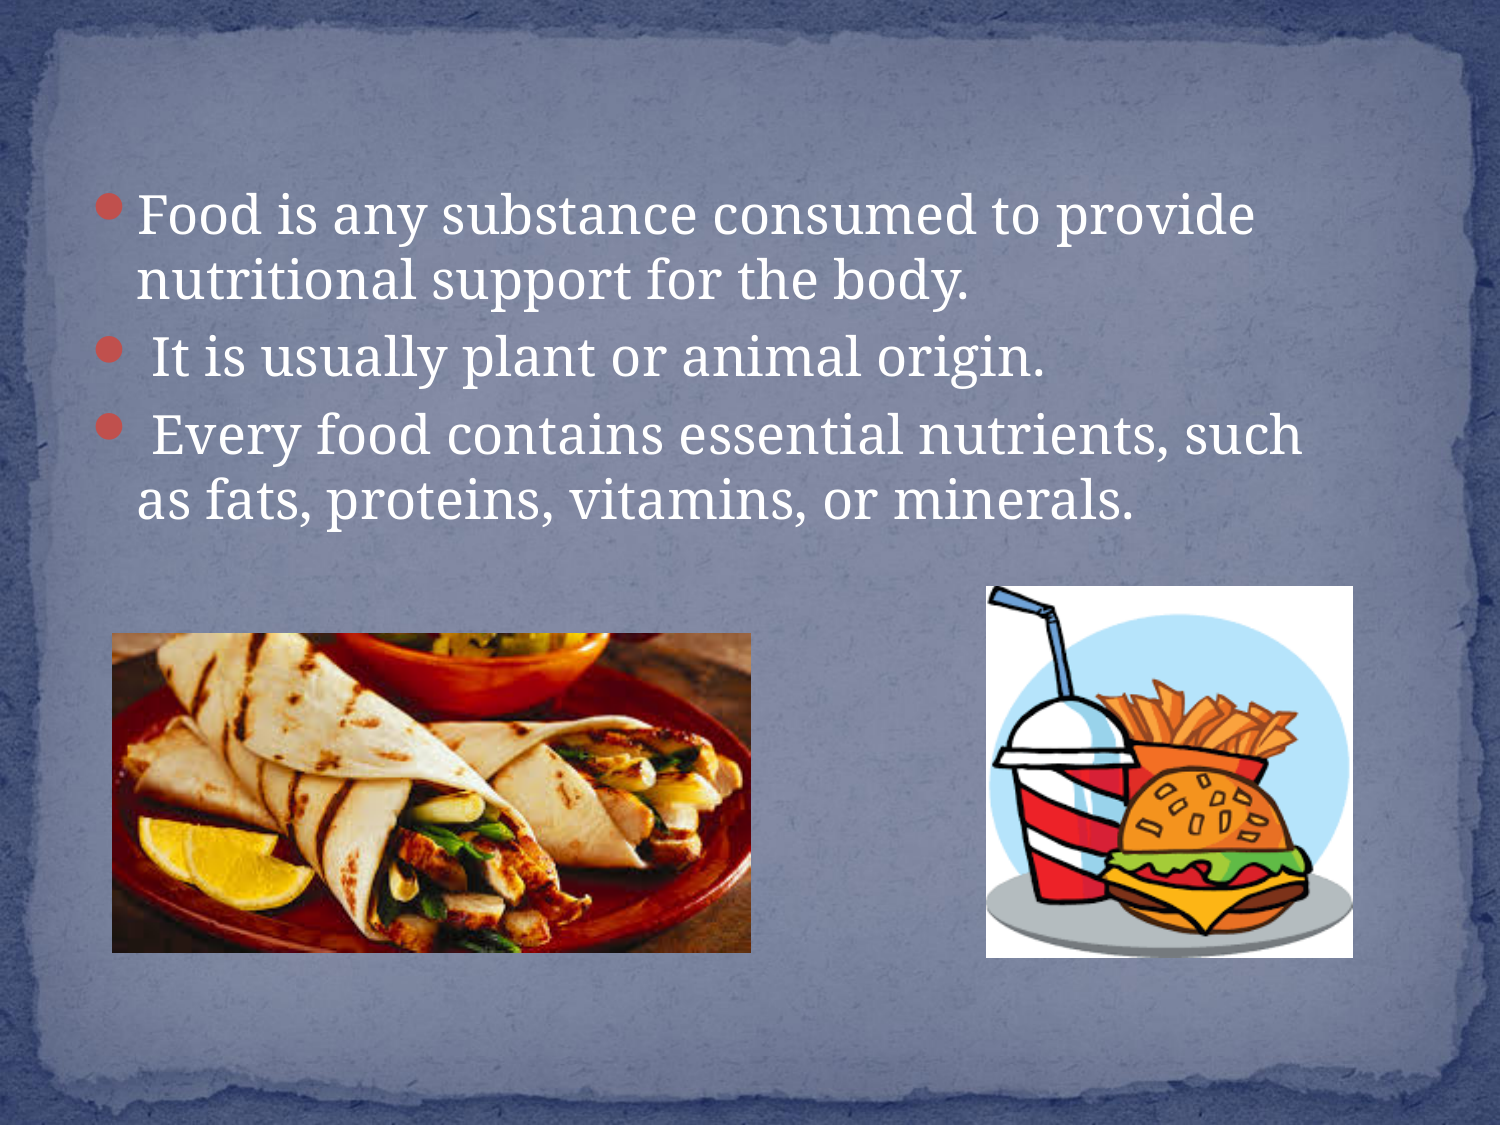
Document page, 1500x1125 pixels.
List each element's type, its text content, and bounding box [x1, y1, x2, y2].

picture [0, 0, 1500, 1125]
list Food is any substance consumed to provide nutritional support for the body. It is usually plant or animal origin. Every food contains essential nutrients, such as fats, proteins, vitamins, or minerals. [76, 172, 1427, 916]
